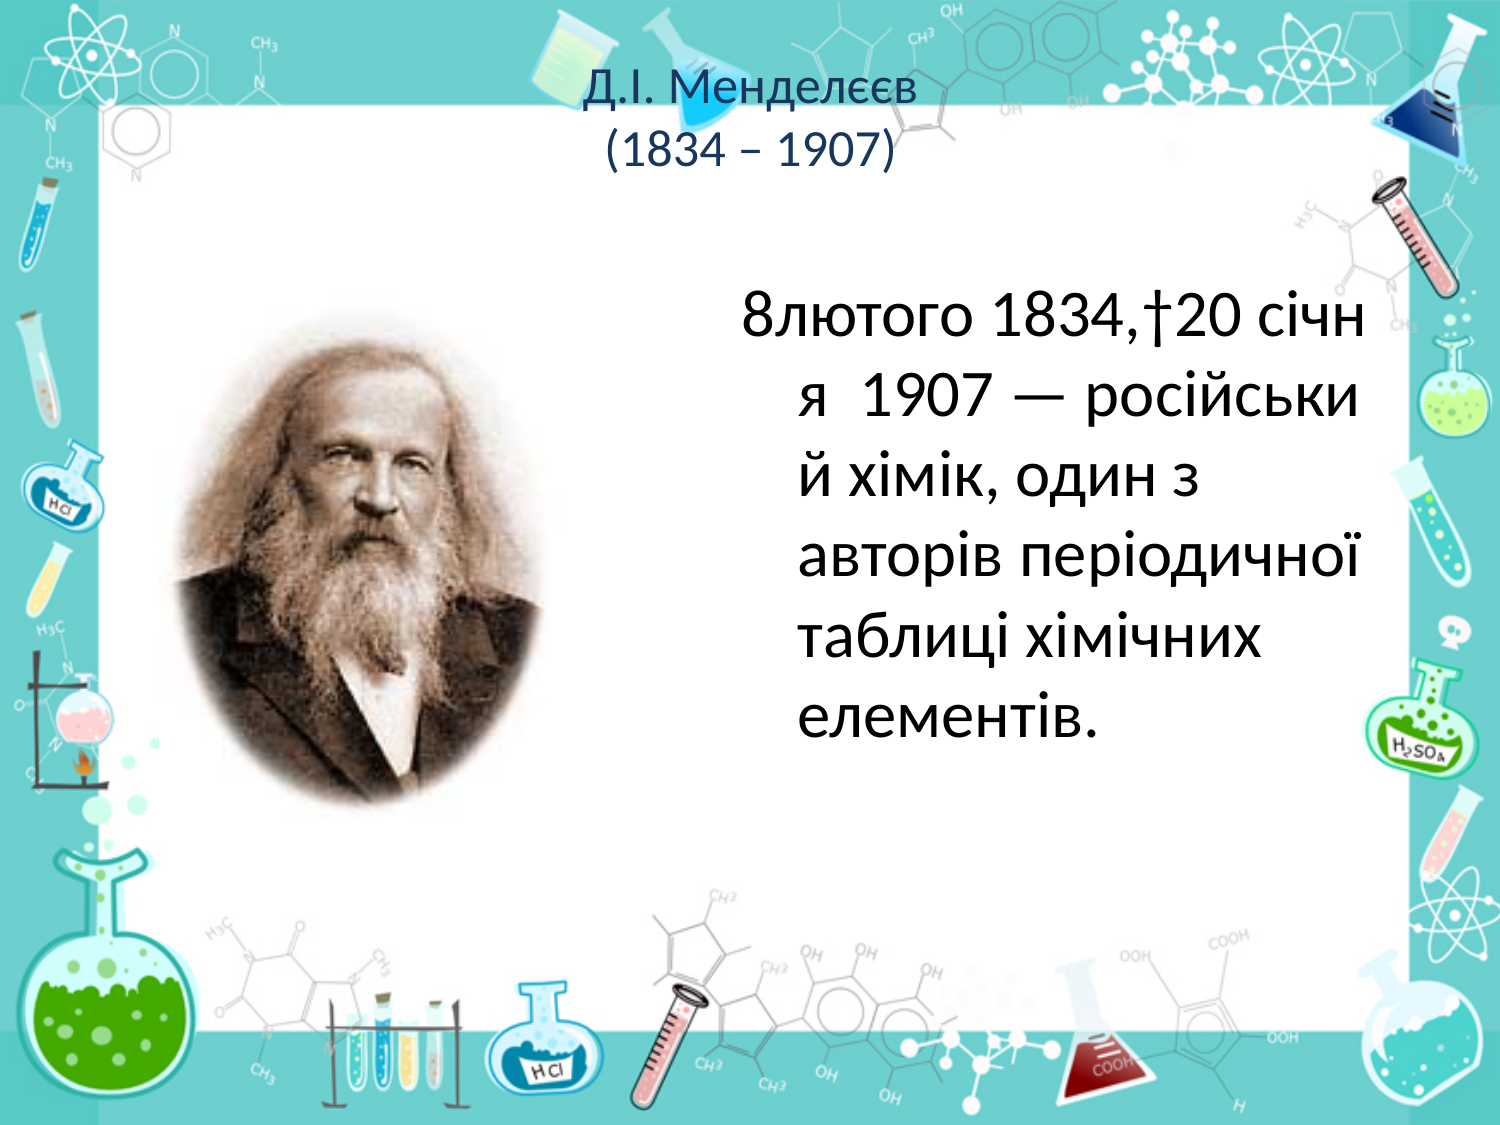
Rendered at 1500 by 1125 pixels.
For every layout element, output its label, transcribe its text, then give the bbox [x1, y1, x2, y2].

picture [0, 0, 1500, 1125]
list 8лютого 1834,†20 січня 1907 — російський хімік, один з авторів періодичної таблиці хімічних елементів. [726, 262, 1395, 1005]
title Д.І. Менделєєв (1834 – 1907) [100, 42, 1402, 186]
